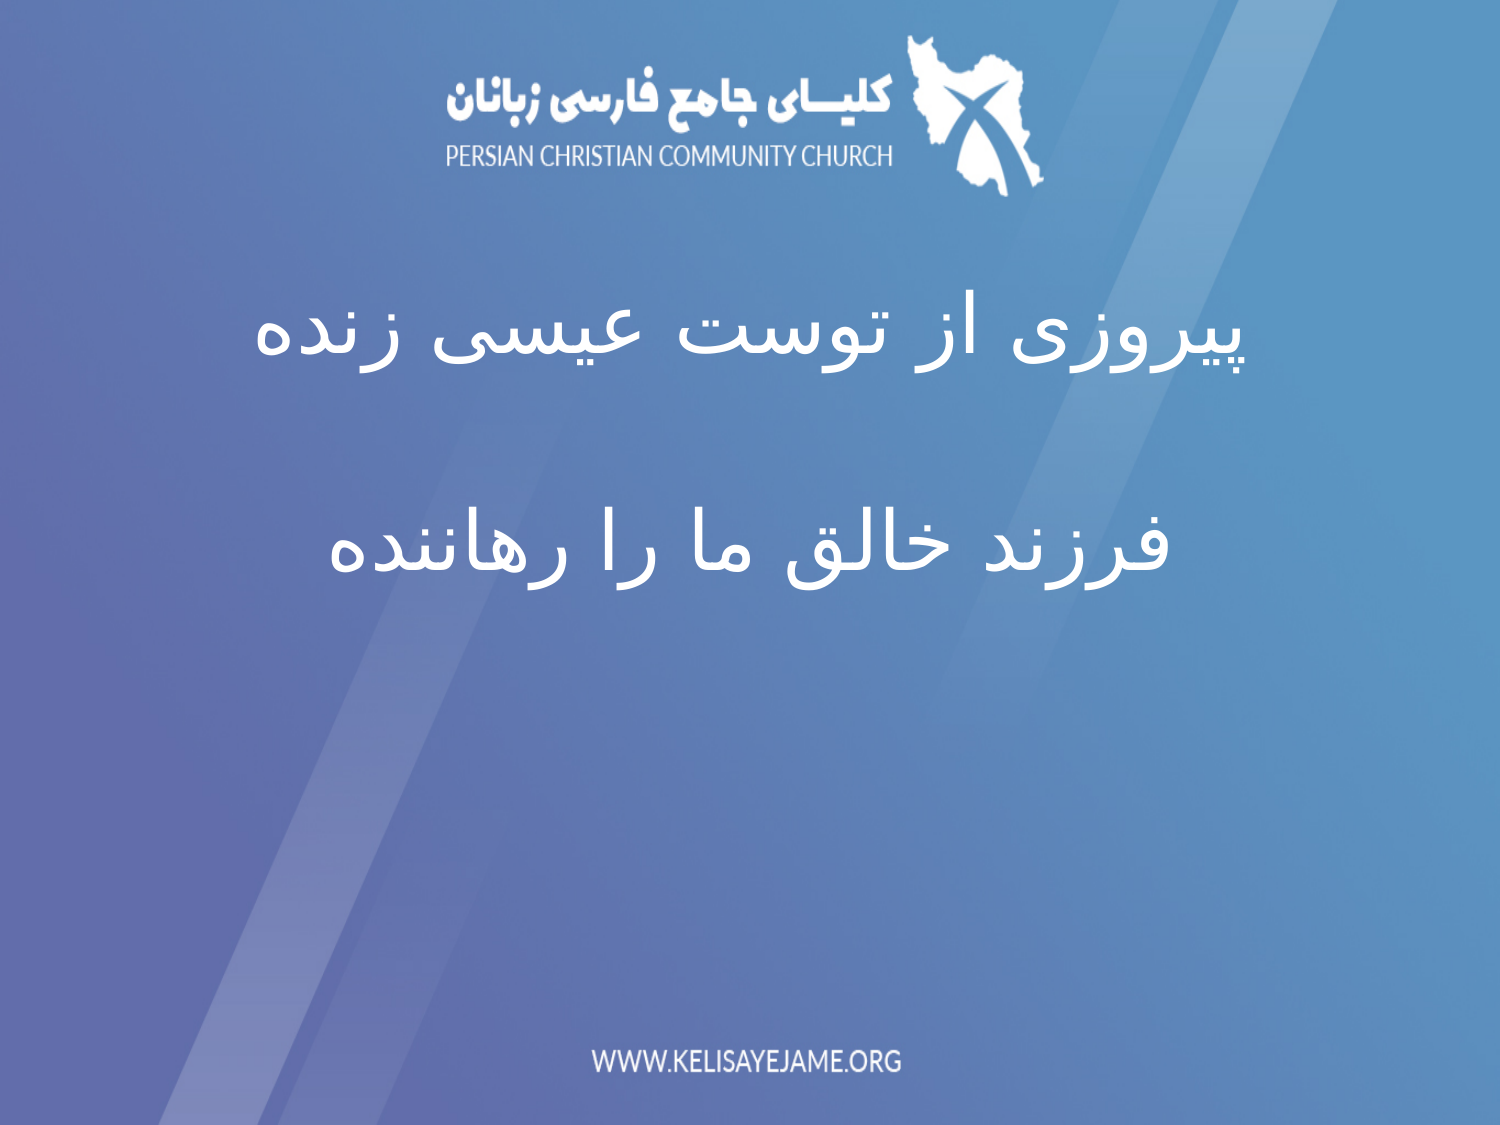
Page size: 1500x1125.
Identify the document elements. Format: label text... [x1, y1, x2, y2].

picture [0, 0, 1500, 1125]
subtitle پیروزی از توست عیسی زنده فرزند خالق ما را رھاننده [1, 162, 1500, 1025]
